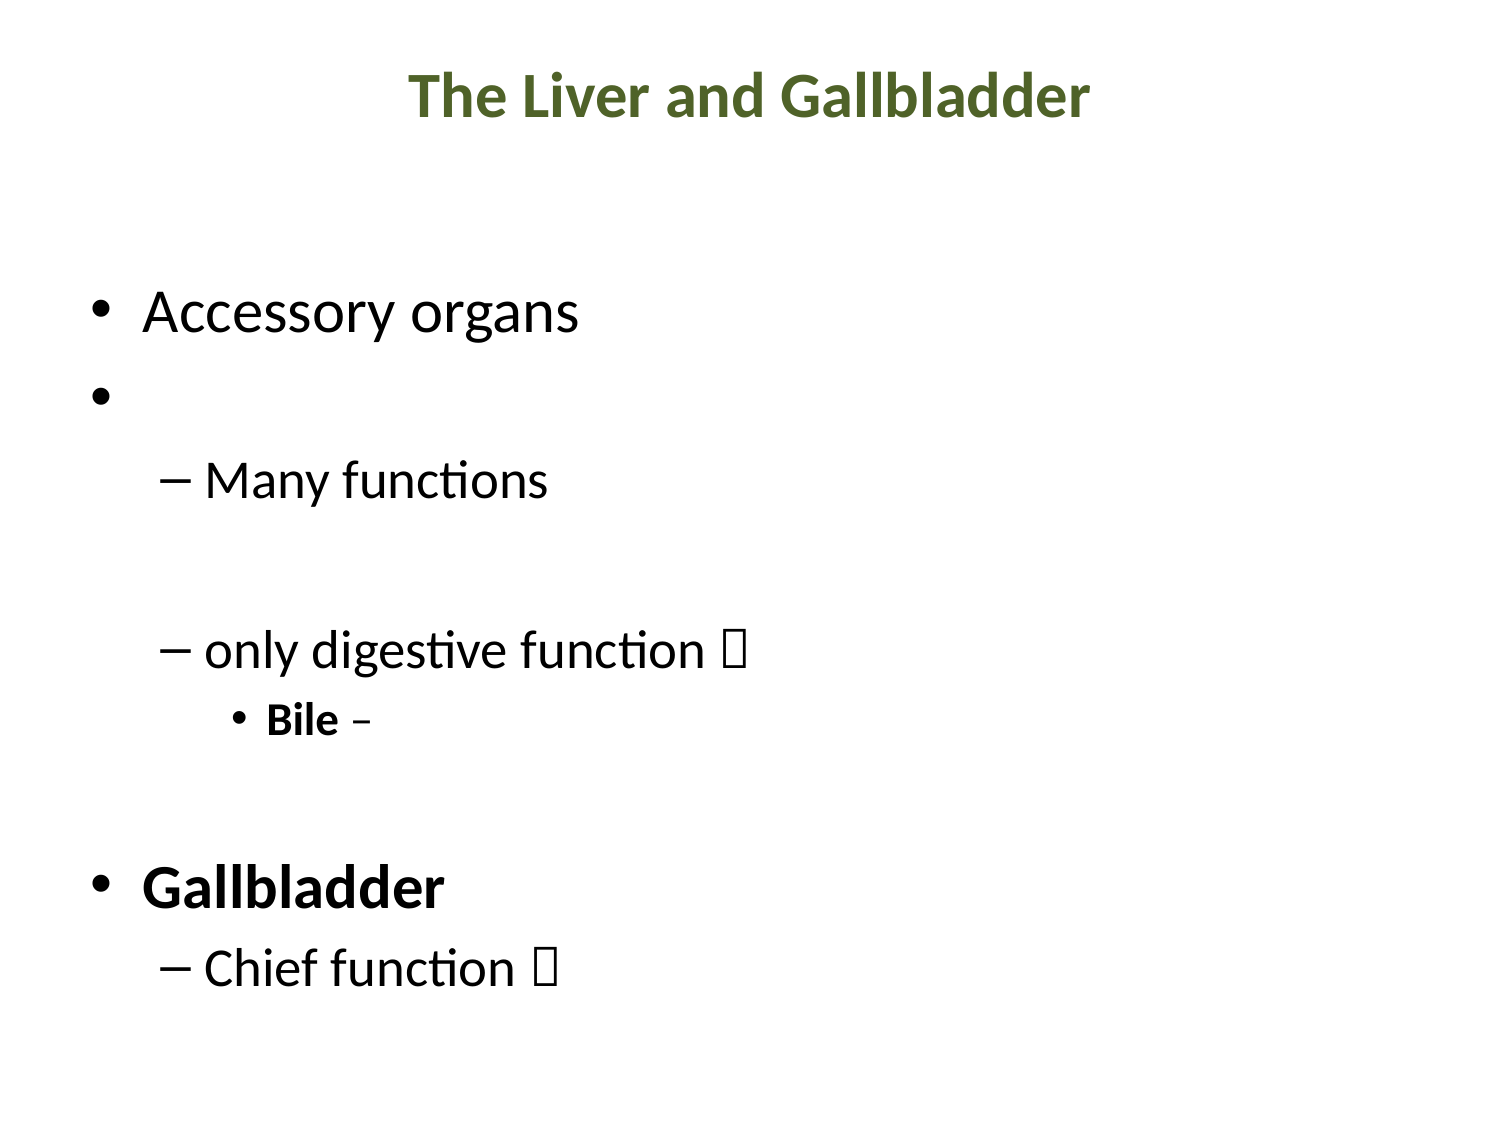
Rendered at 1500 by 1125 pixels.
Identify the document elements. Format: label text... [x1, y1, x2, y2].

title The Liver and Gallbladder [75, 45, 1425, 138]
list Accessory organs Many functions only digestive function  Bile – Gallbladder Chief function  [75, 262, 1425, 1005]
